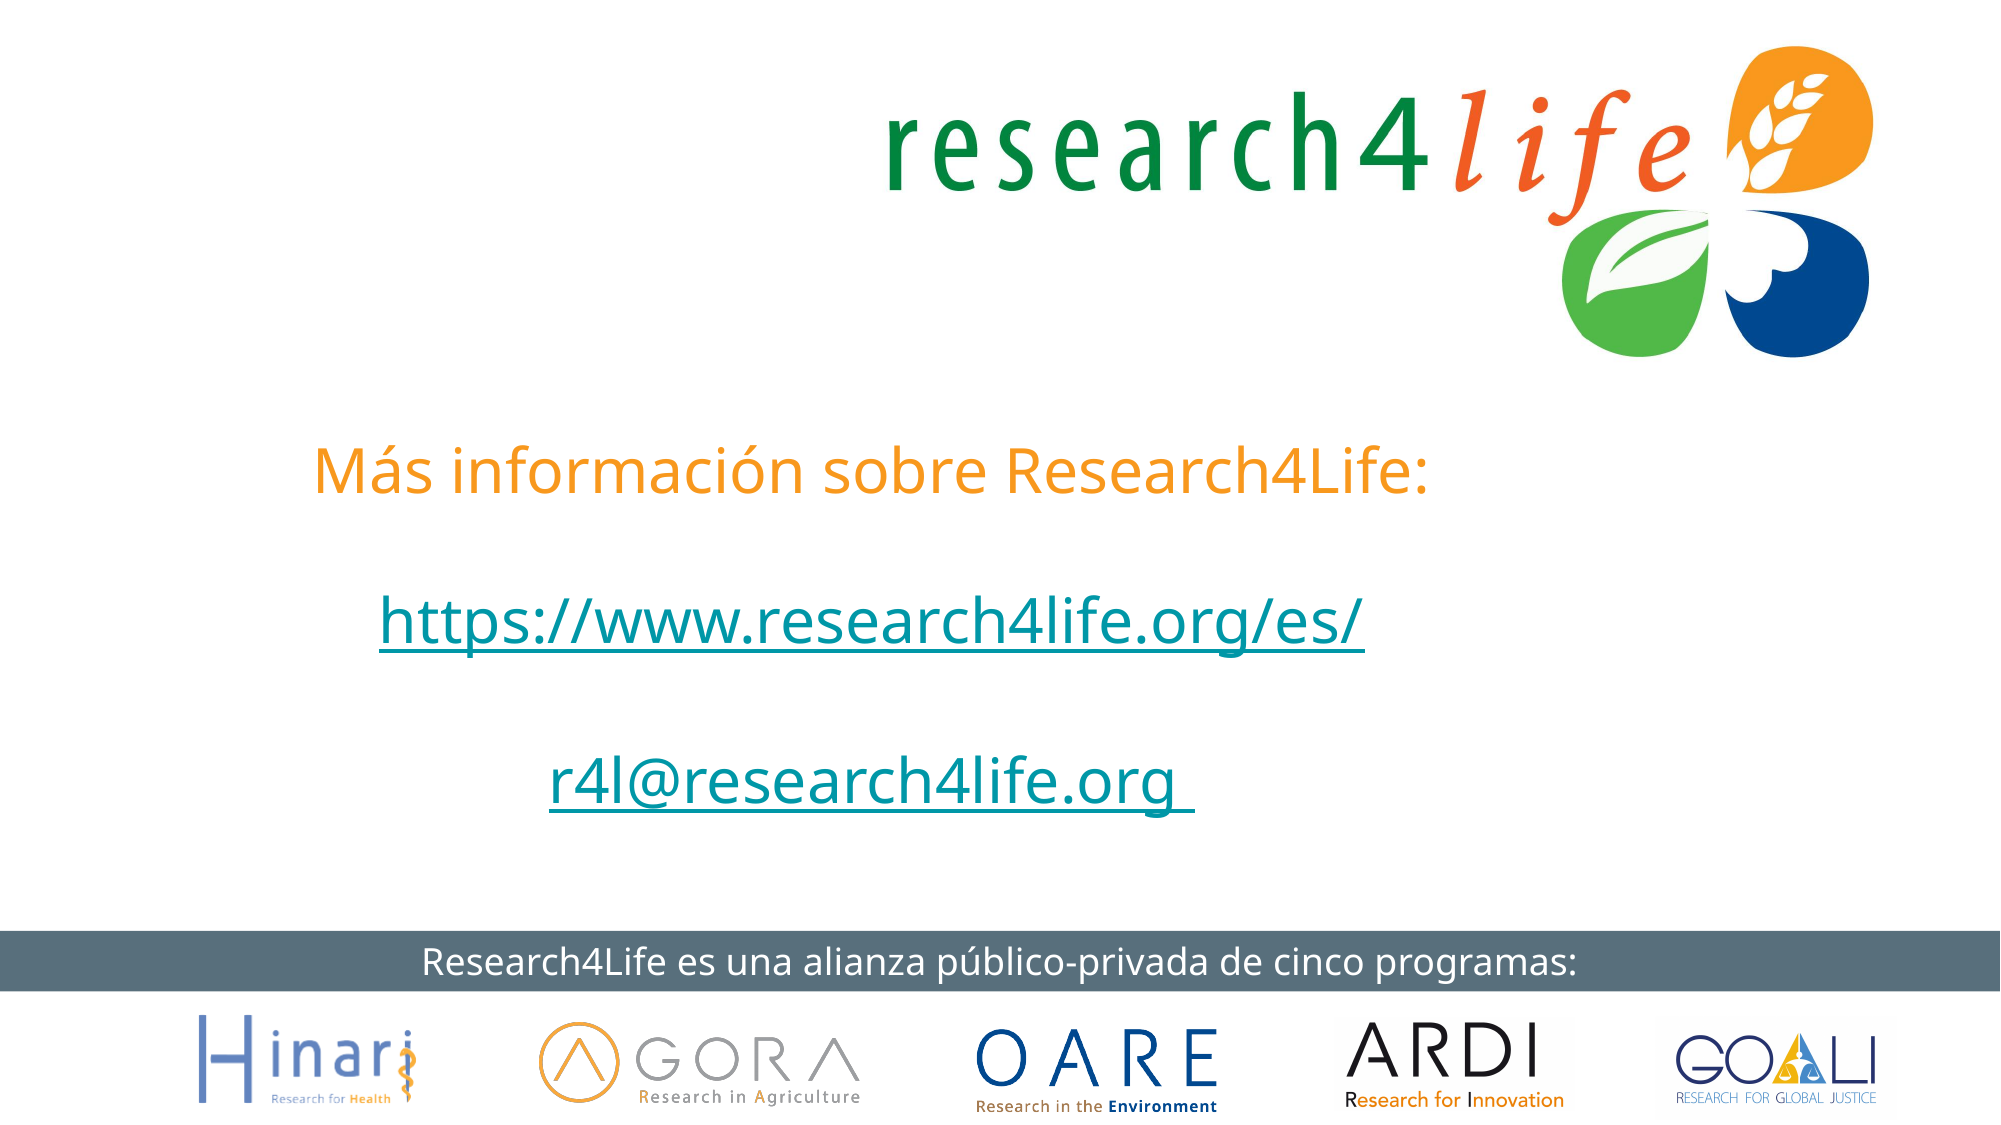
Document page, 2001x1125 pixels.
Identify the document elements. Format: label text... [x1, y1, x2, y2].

picture [1655, 1016, 1897, 1120]
text_box Research4Life es una alianza público-privada de cinco programas: [0, 930, 2000, 992]
text_box Más información sobre Research4Life: https://www.research4life.org/es/ r4l@research4life.org [243, 424, 1500, 930]
picture [1333, 1017, 1576, 1112]
picture [762, 0, 2000, 401]
picture [538, 1021, 862, 1107]
picture [964, 1013, 1230, 1125]
picture [184, 1007, 435, 1112]
